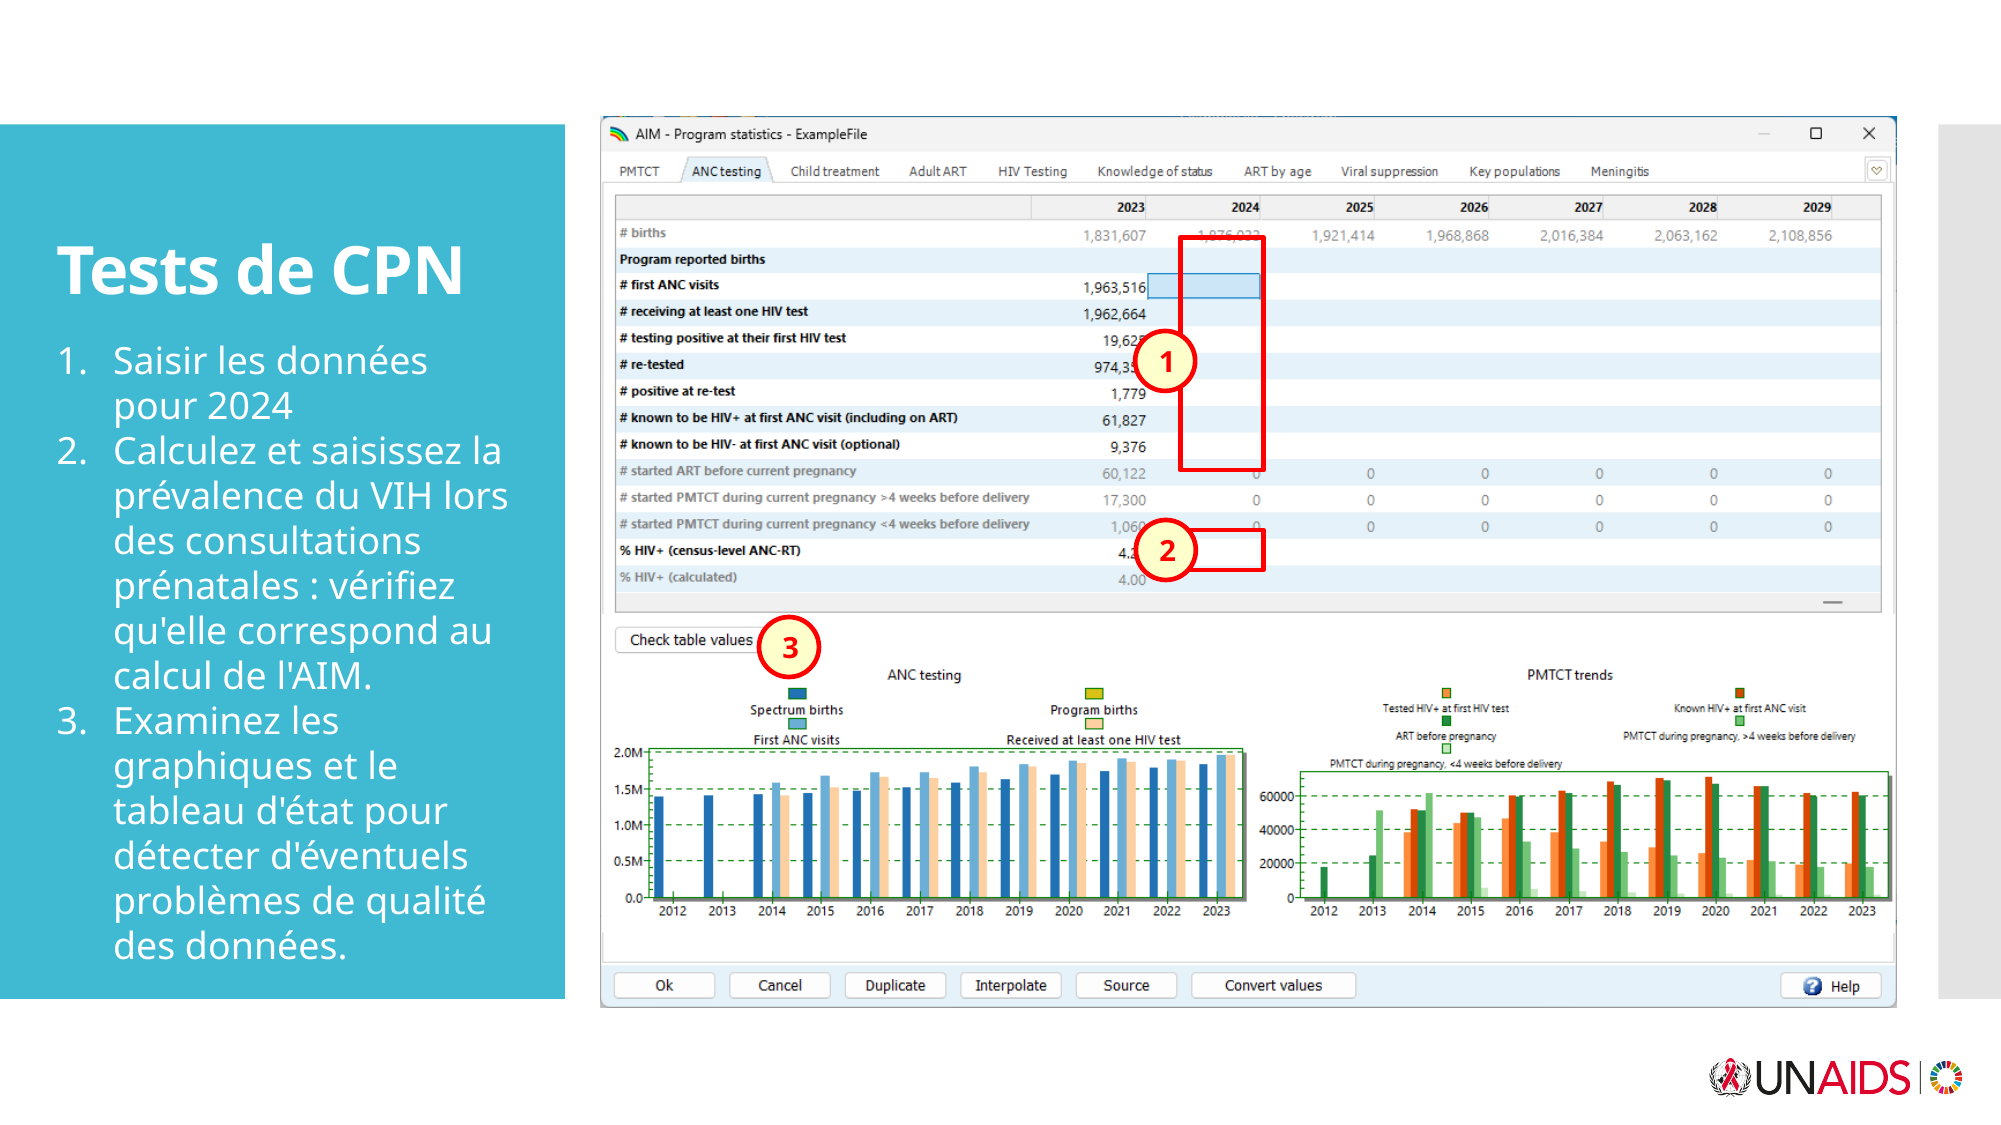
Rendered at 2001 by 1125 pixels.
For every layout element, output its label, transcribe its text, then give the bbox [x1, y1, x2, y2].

text_box Saisir les données pour 2024 Calculez et saisissez la prévalence du VIH lors des consultations prénatales : vérifiez qu'elle correspond au calcul de l'AIM. Examinez les graphiques et le tableau d'état pour détecter d'éventuels problèmes de qualité des données. [41, 329, 525, 975]
picture [599, 116, 1897, 1009]
picture [1709, 1058, 1963, 1097]
text_box Tests de CPN [41, 184, 525, 329]
